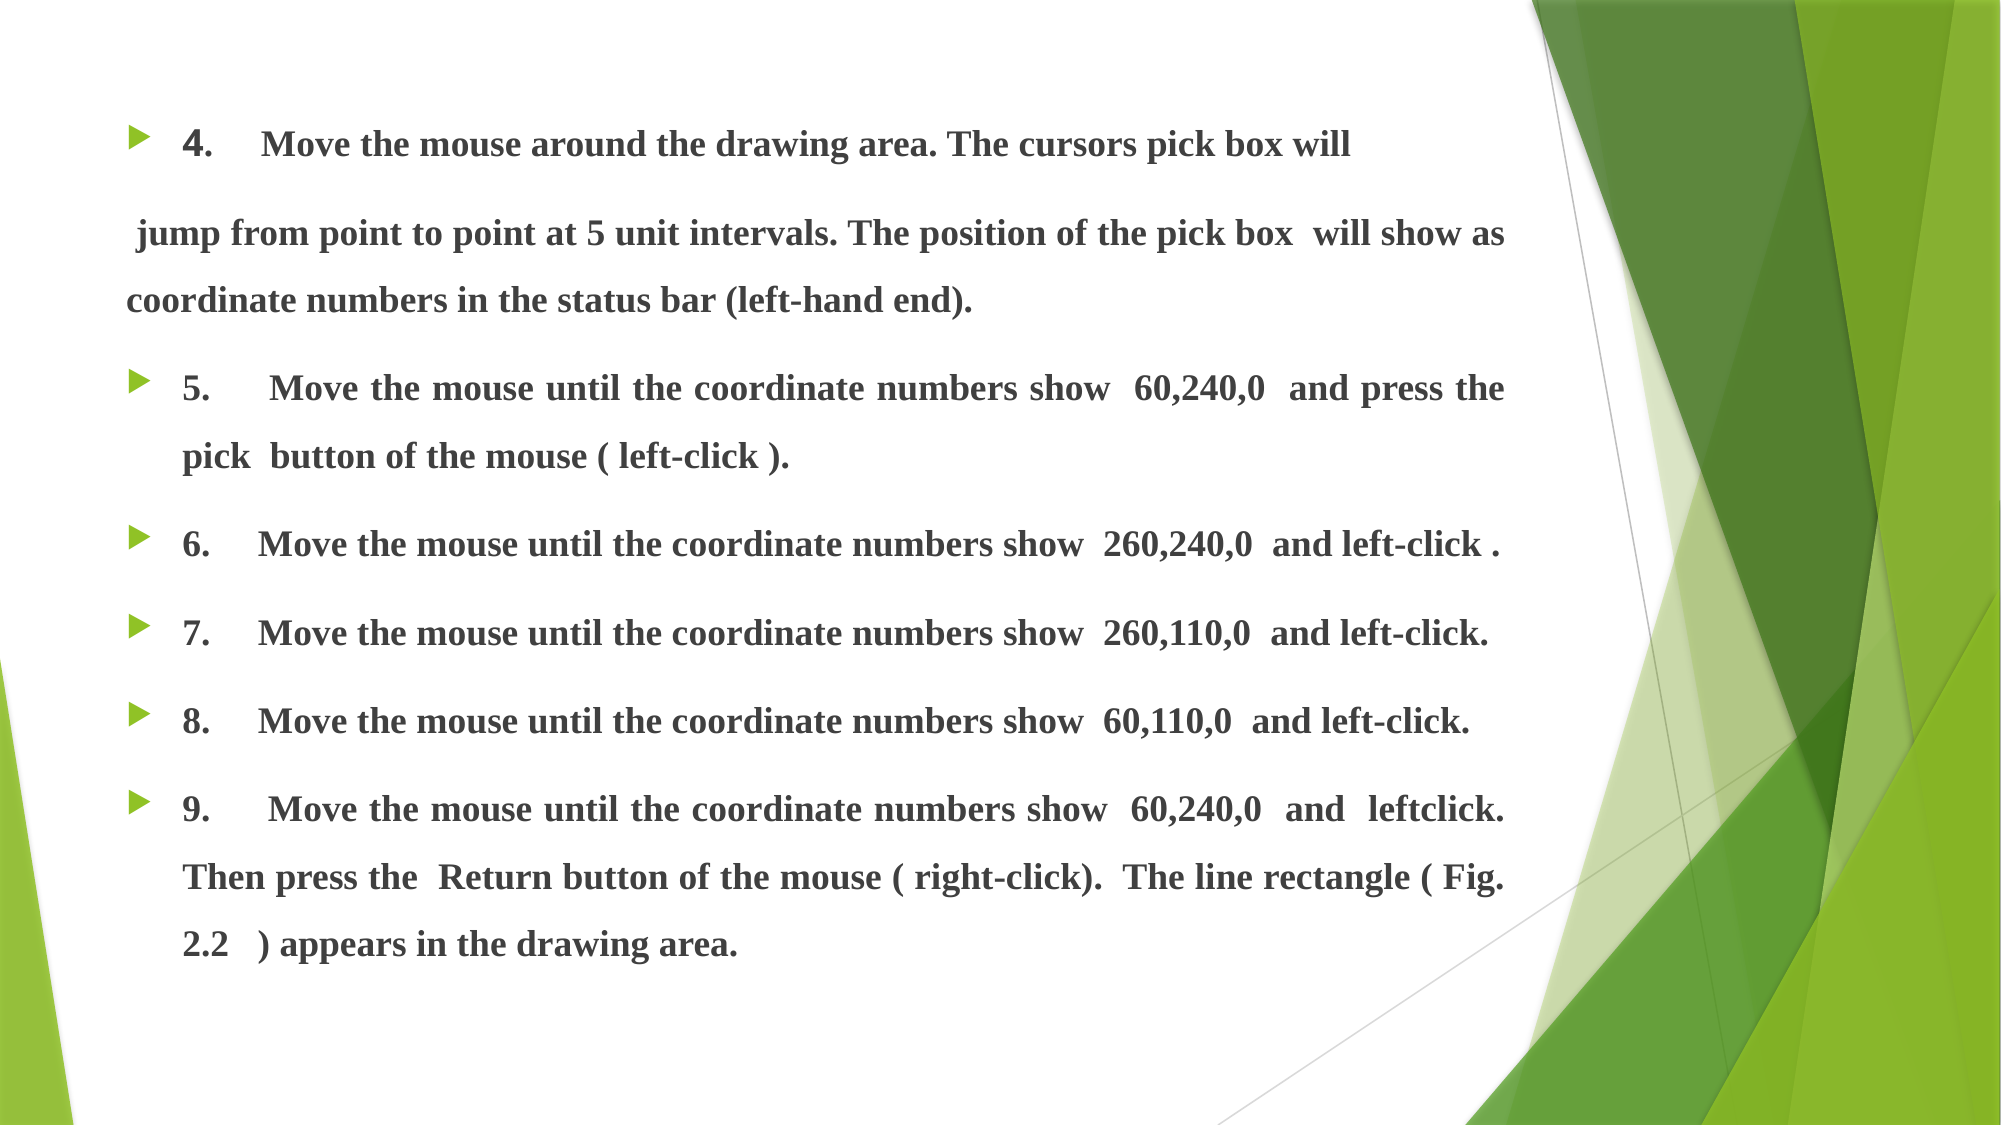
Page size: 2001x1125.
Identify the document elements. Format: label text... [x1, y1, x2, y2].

list 4. Move the mouse around the drawing area. The cursors pick box will jump from point to point at 5 unit intervals. The position of the pick box will show as coordinate numbers in the status bar (left-hand end). 5. Move the mouse until the coordinate numbers show 60,240,0 and press the pick button of the mouse ( left-click ). 6. Move the mouse until the coordinate numbers show 260,240,0 and left-click . 7. Move the mouse until the coordinate numbers show 260,110,0 and left-click. 8. Move the mouse until the coordinate numbers show 60,110,0 and left-click. 9. Move the mouse until the coordinate numbers show 60,240,0 and leftclick. Then press the Return button of the mouse ( right-click). The line rectangle ( Fig. 2.2 ) appears in the drawing area. [111, 89, 1522, 991]
